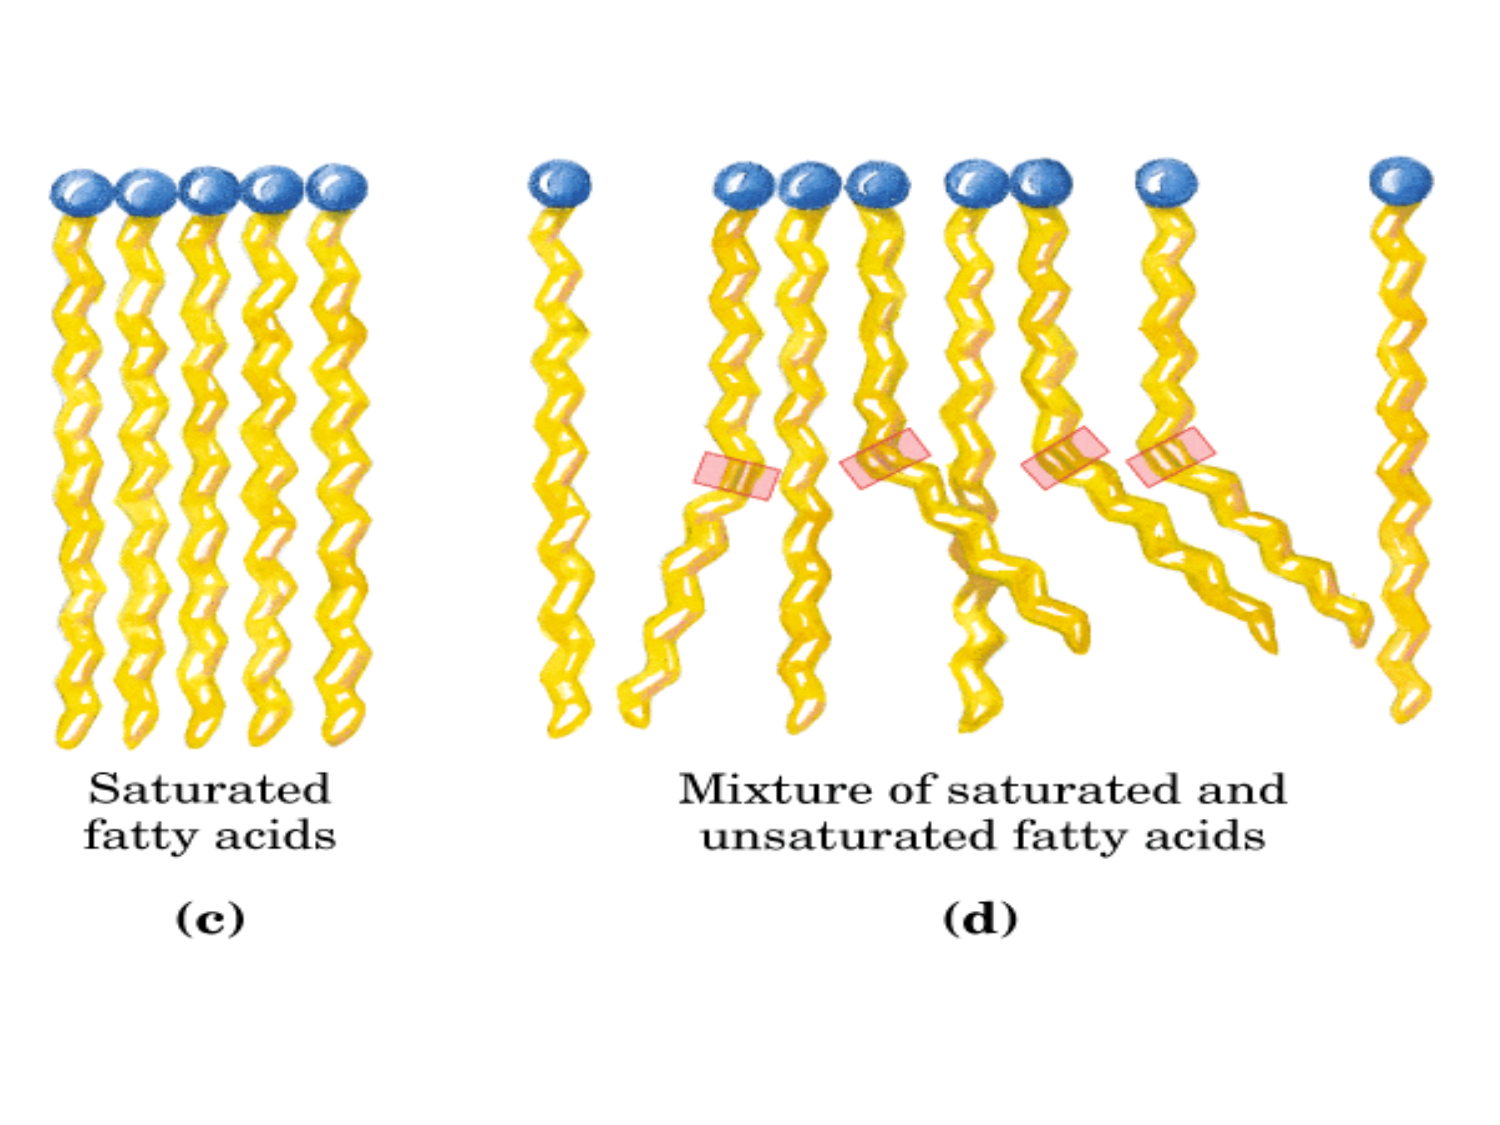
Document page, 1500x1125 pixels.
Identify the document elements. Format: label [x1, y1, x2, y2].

picture [0, 140, 1476, 957]
